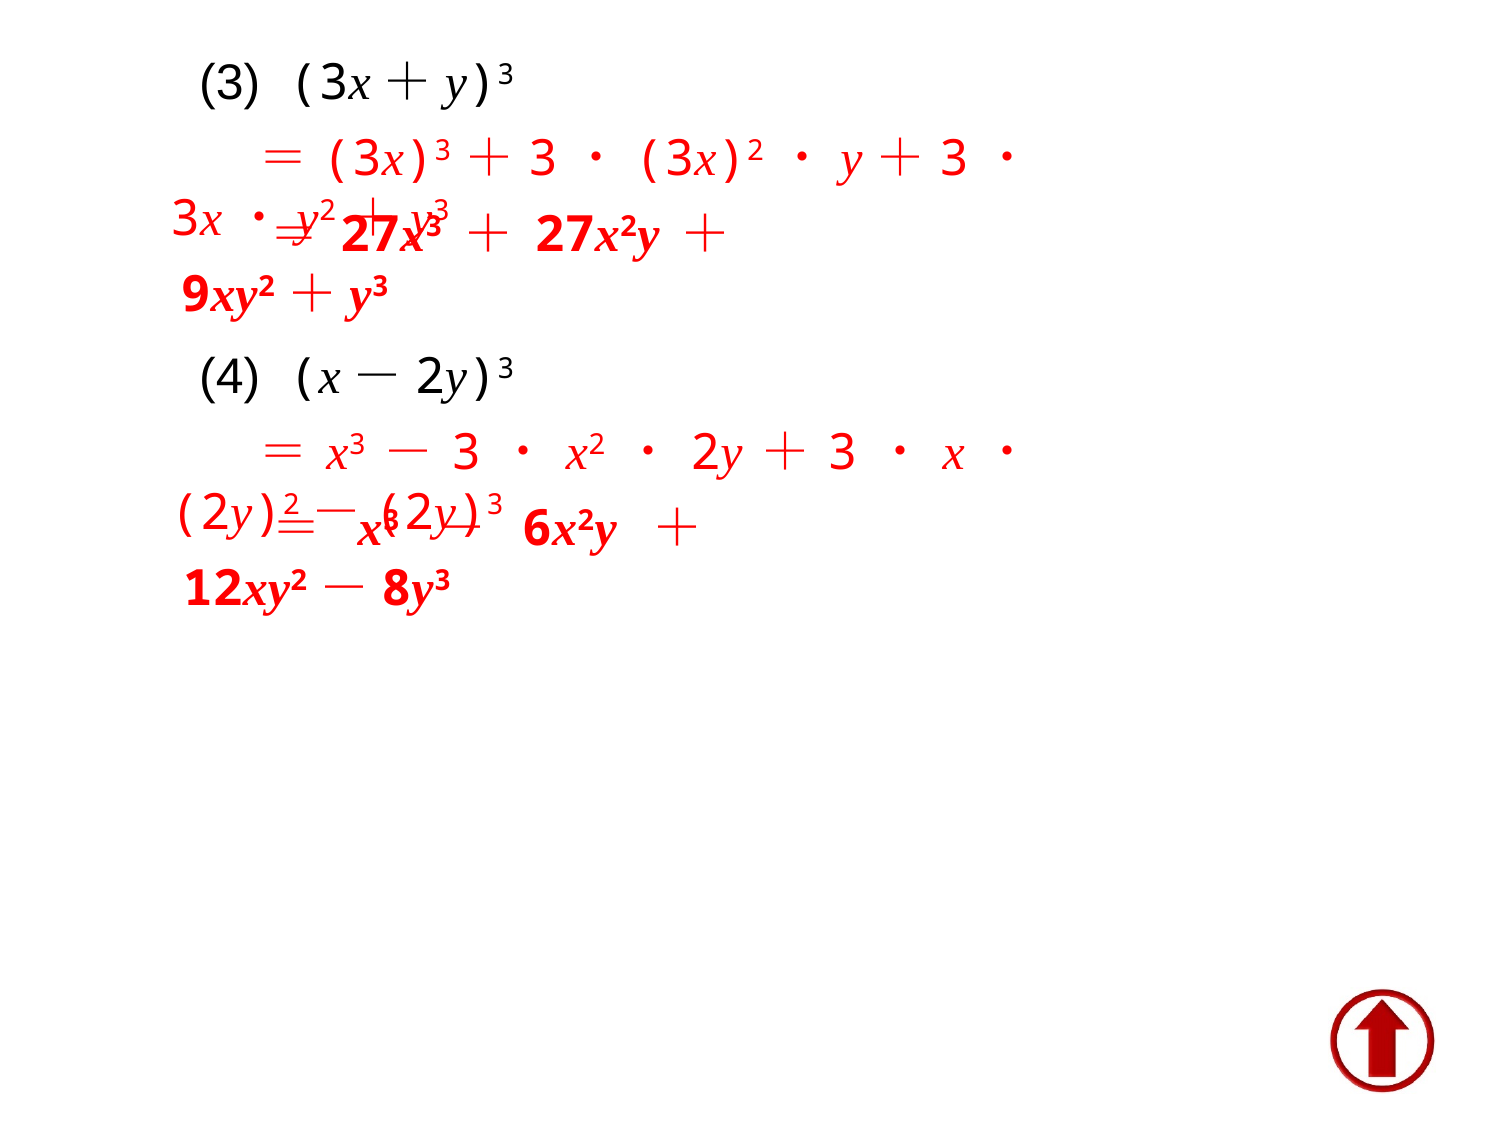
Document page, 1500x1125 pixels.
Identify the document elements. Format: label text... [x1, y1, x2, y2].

text_box ＝x3－3・x2・2y＋3・x・(2y)2－(2y)3 [155, 411, 1059, 487]
text_box ＝27x3＋27x2y＋9xy2＋y3 [165, 194, 758, 269]
text_box (3) (3x＋y)3 [184, 42, 799, 118]
text_box ＝(3x)3＋3・(3x)2・y＋3・3x・y2＋y3 [155, 118, 1059, 194]
text_box (4) (x－2y)3 [184, 336, 870, 411]
picture [1328, 987, 1436, 1095]
text_box ＝x3－6x2y＋12xy2－8y3 [168, 487, 730, 563]
